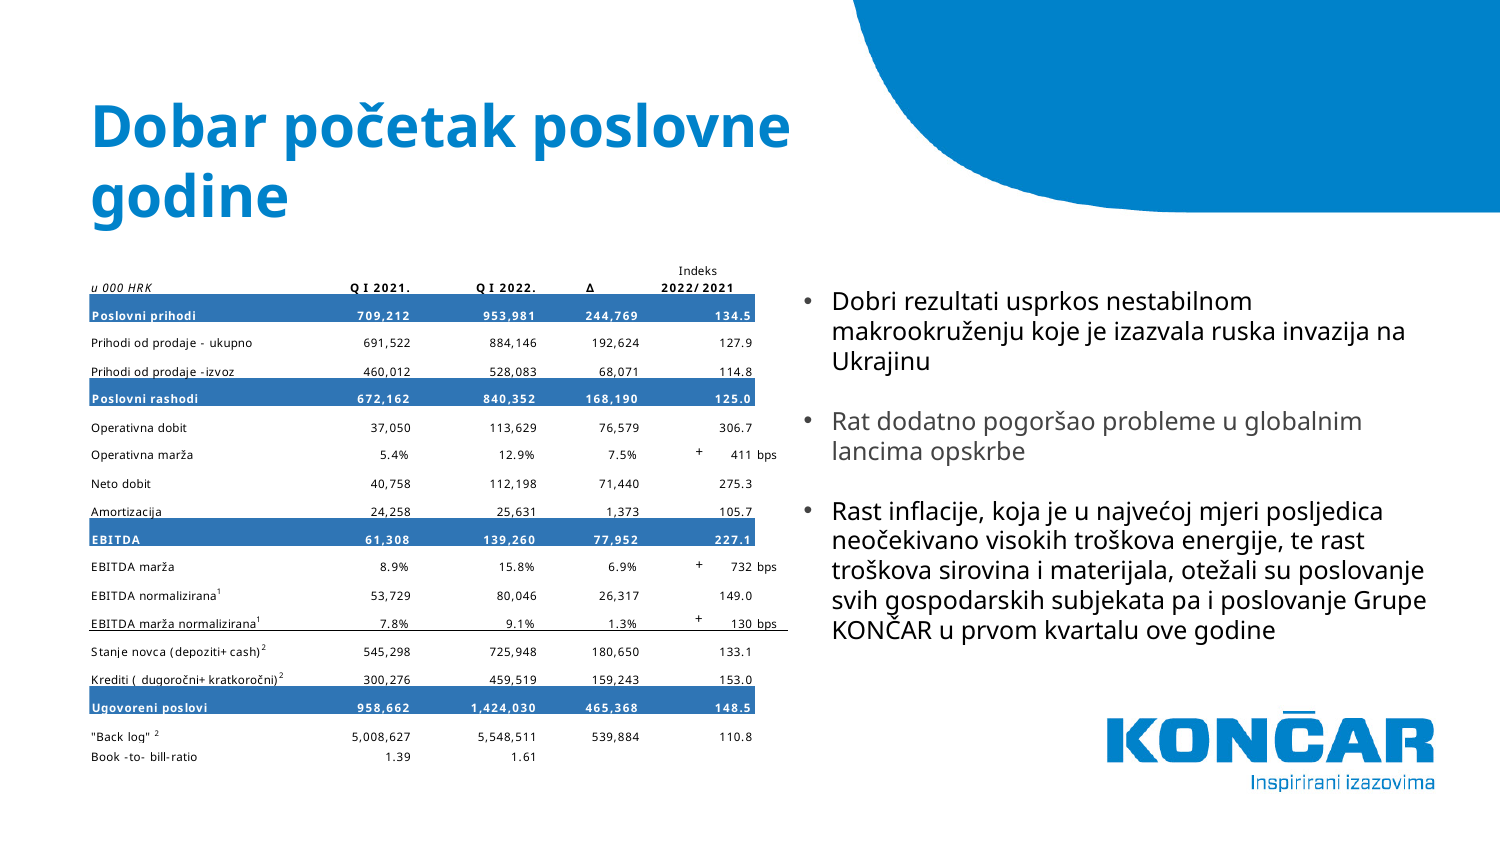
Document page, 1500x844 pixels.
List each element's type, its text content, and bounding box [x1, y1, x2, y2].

title Dobar početak poslovne godine [75, 74, 934, 257]
picture [0, 0, 1500, 844]
list Dobri rezultati usprkos nestabilnom makrookruženju koje je izazvala ruska invazija na Ukrajinu Rat dodatno pogoršao probleme u globalnim lancima opskrbe Rast inflacije, koja je u najvećoj mjeri posljedica neočekivano visokih troškova energije, te rast troškova sirovina i materijala, otežali su poslovanje svih gospodarskih subjekata pa i poslovanje Grupe KONČAR u prvom kvartalu ove godine [793, 270, 1464, 715]
